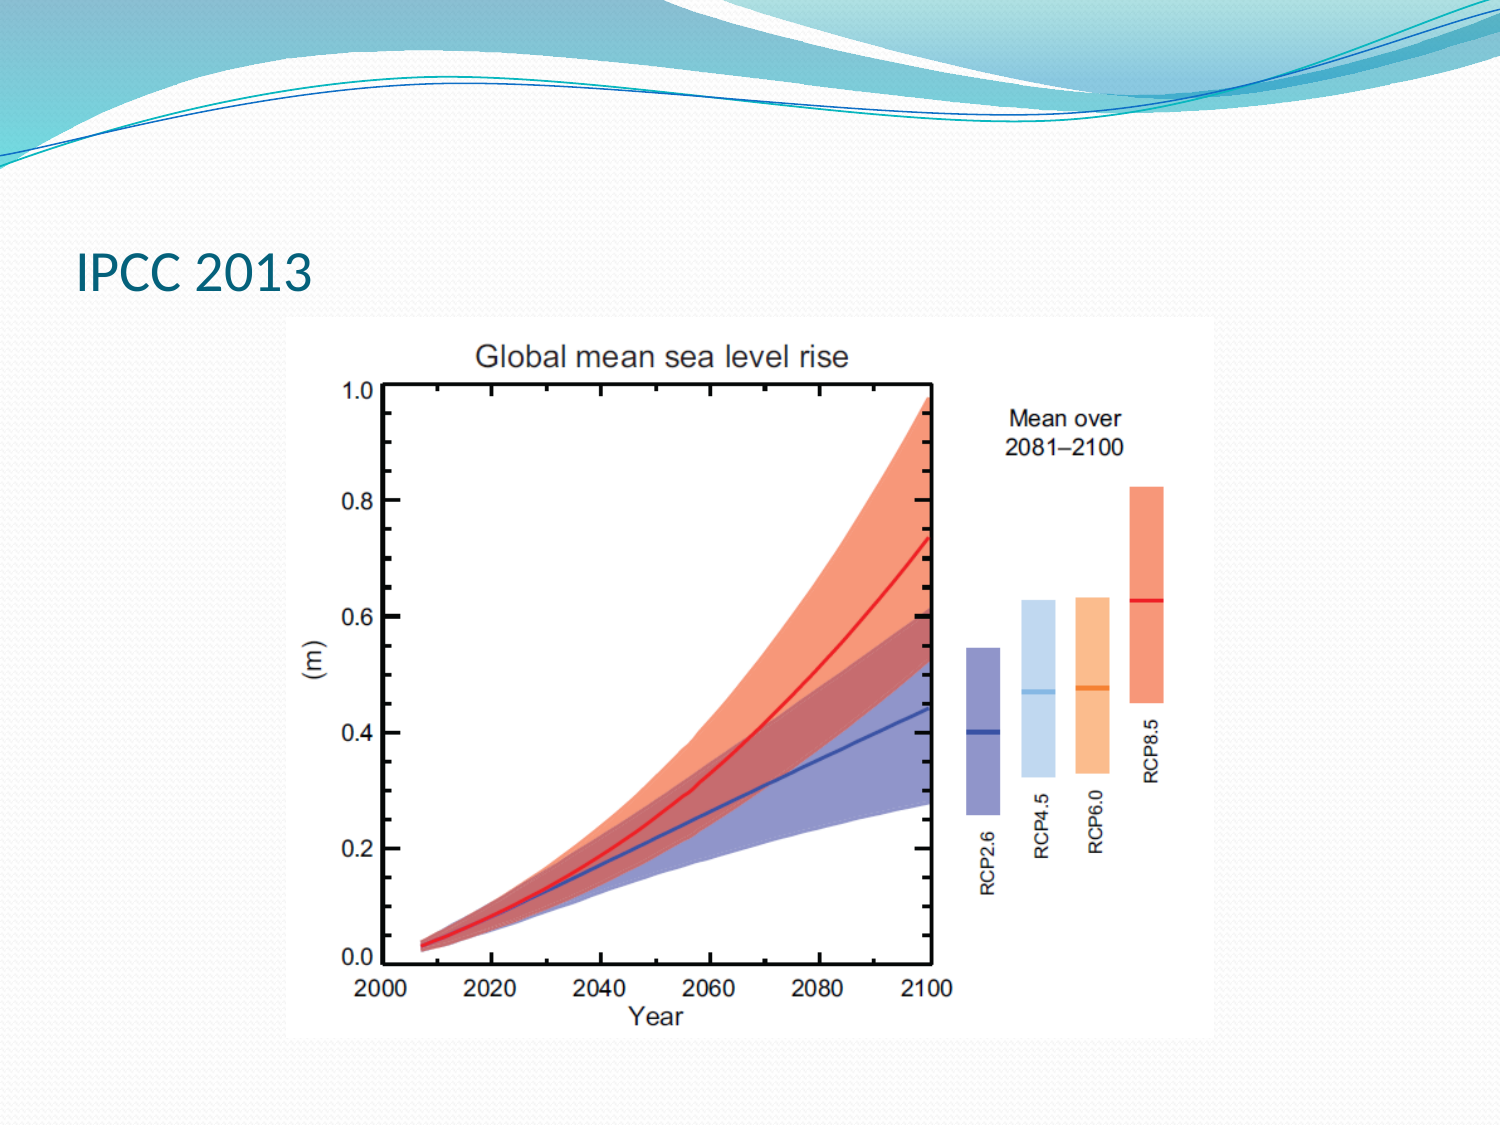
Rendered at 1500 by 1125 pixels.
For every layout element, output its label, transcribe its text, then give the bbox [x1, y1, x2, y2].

title IPCC 2013 [75, 115, 1425, 303]
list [285, 317, 1214, 1038]
